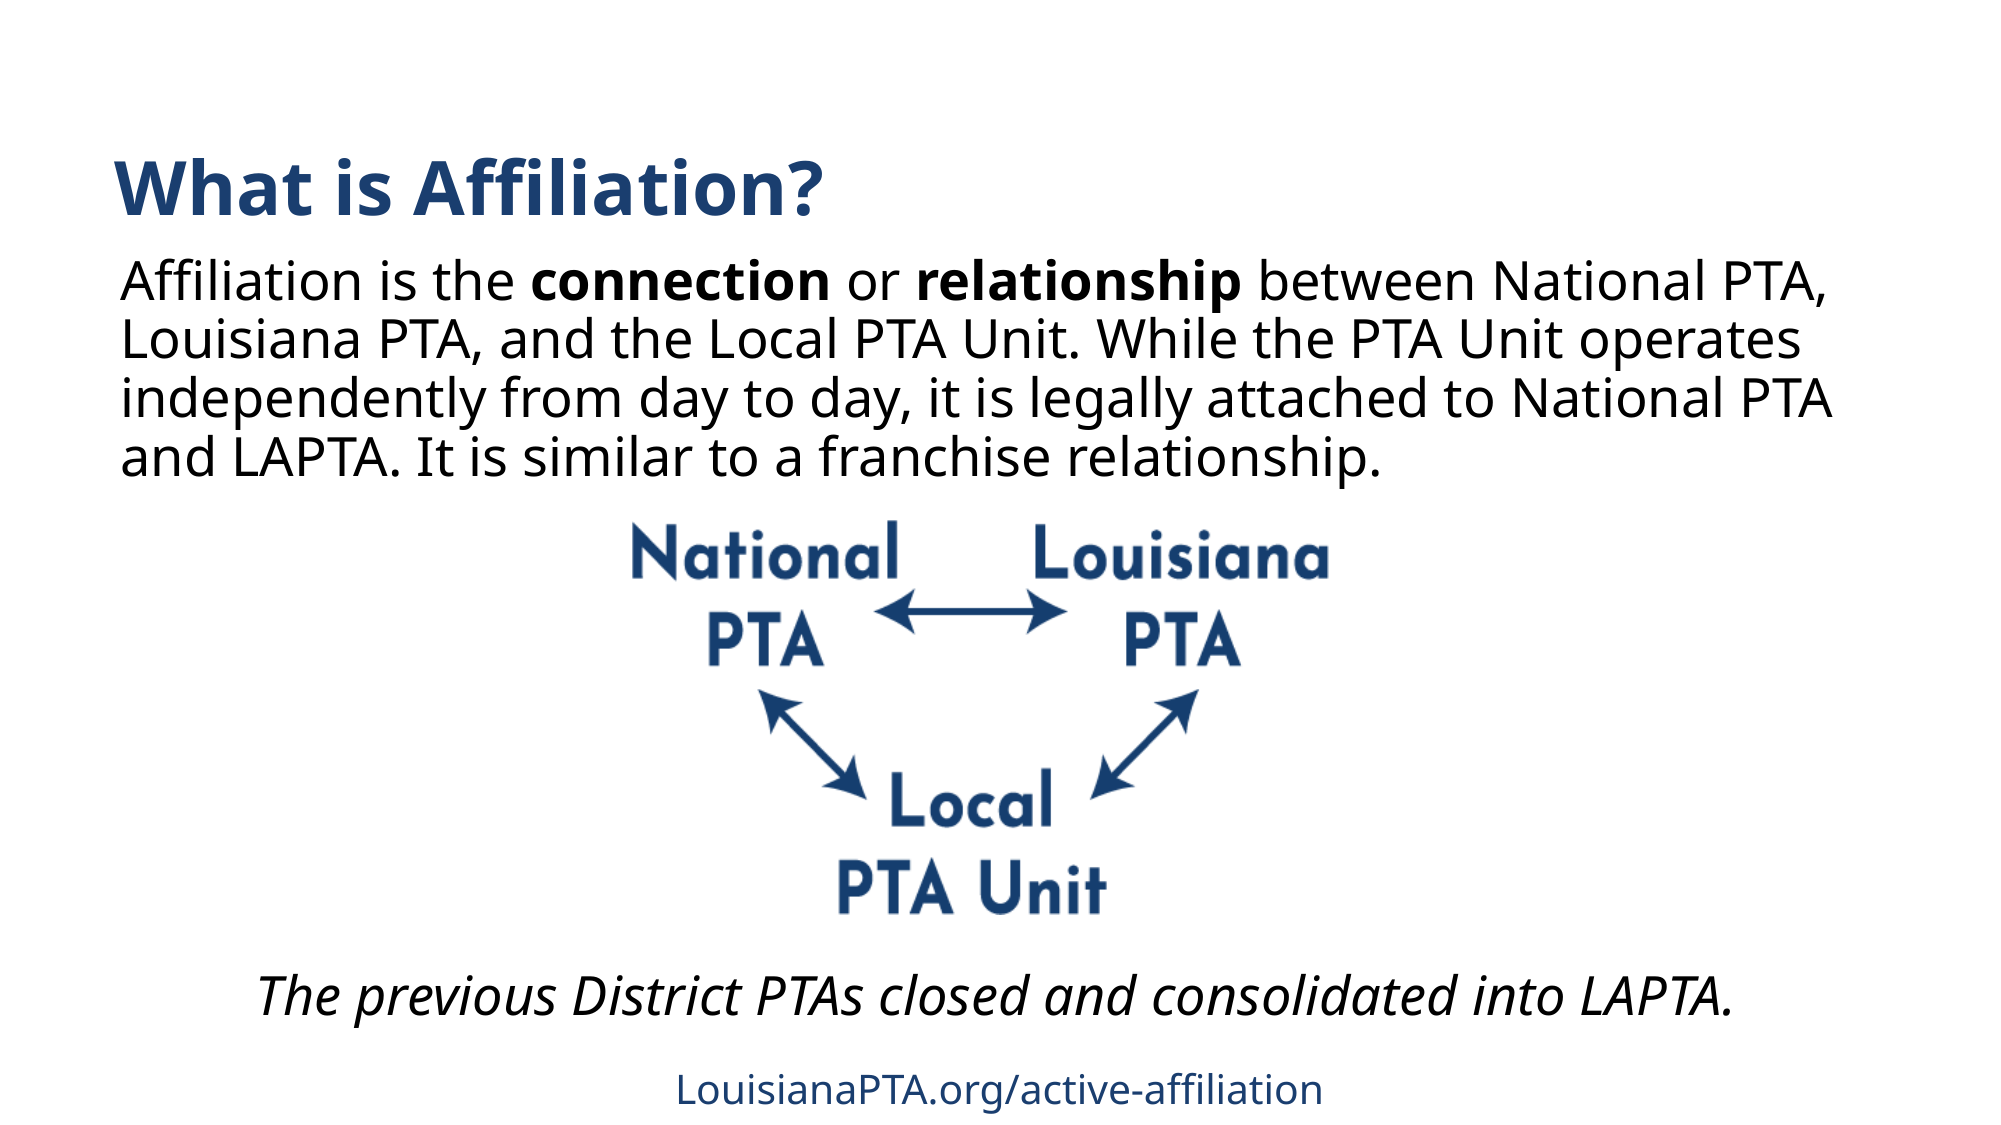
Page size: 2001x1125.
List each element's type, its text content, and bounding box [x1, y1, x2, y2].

title What is Affiliation? [99, 111, 1863, 271]
text_box LouisianaPTA.org/active-affiliation [0, 1061, 2000, 1122]
picture [632, 520, 1329, 915]
list Affiliation is the connection or relationship between National PTA, Louisiana PTA, and the Local PTA Unit. While the PTA Unit operates independently from day to day, it is legally attached to National PTA and LAPTA. It is similar to a franchise relationship. The previous District PTAs closed and consolidated into LAPTA. [105, 246, 1888, 1061]
